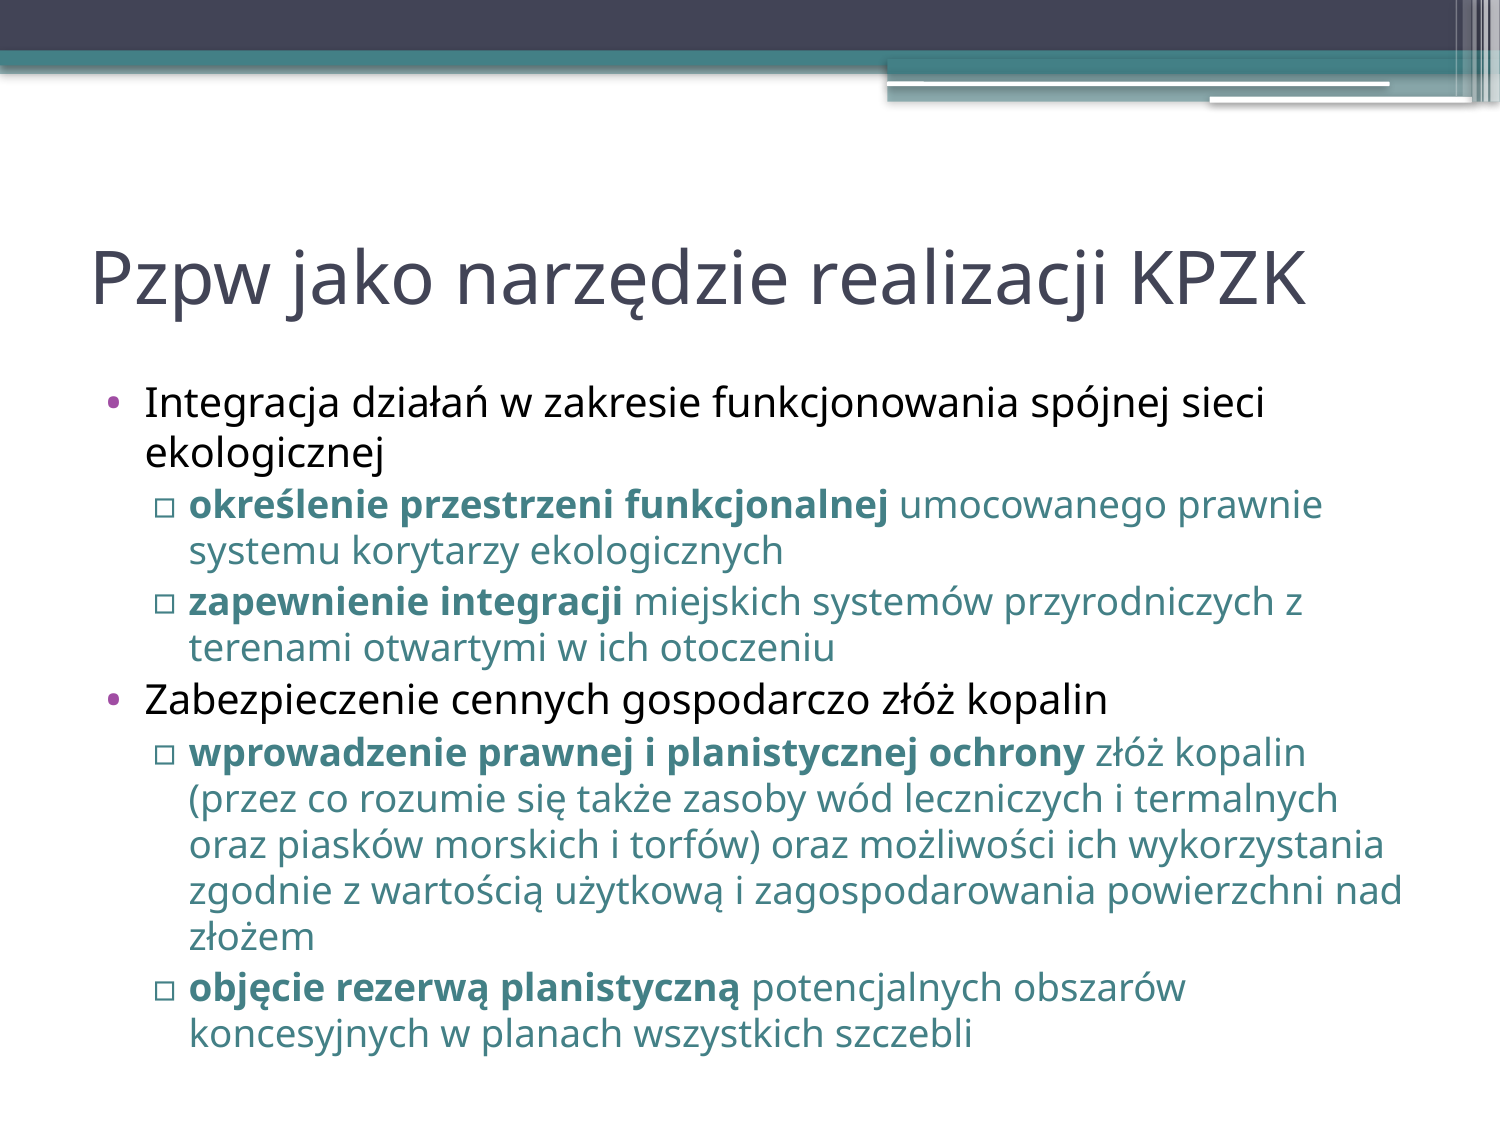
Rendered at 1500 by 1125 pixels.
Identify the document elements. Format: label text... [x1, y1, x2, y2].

title Pzpw jako narzędzie realizacji KPZK [75, 187, 1425, 363]
list Integracja działań w zakresie funkcjonowania spójnej sieci ekologicznej określenie przestrzeni funkcjonalnej umocowanego prawnie systemu korytarzy ekologicznych zapewnienie integracji miejskich systemów przyrodniczych z terenami otwartymi w ich otoczeniu Zabezpieczenie cennych gospodarczo złóż kopalin wprowadzenie prawnej i planistycznej ochrony złóż kopalin (przez co rozumie się także zasoby wód leczniczych i termalnych oraz piasków morskich i torfów) oraz możliwości ich wykorzystania zgodnie z wartością użytkową i zagospodarowania powierzchni nad złożem objęcie rezerwą planistyczną potencjalnych obszarów koncesyjnych w planach wszystkich szczebli [75, 368, 1425, 1079]
